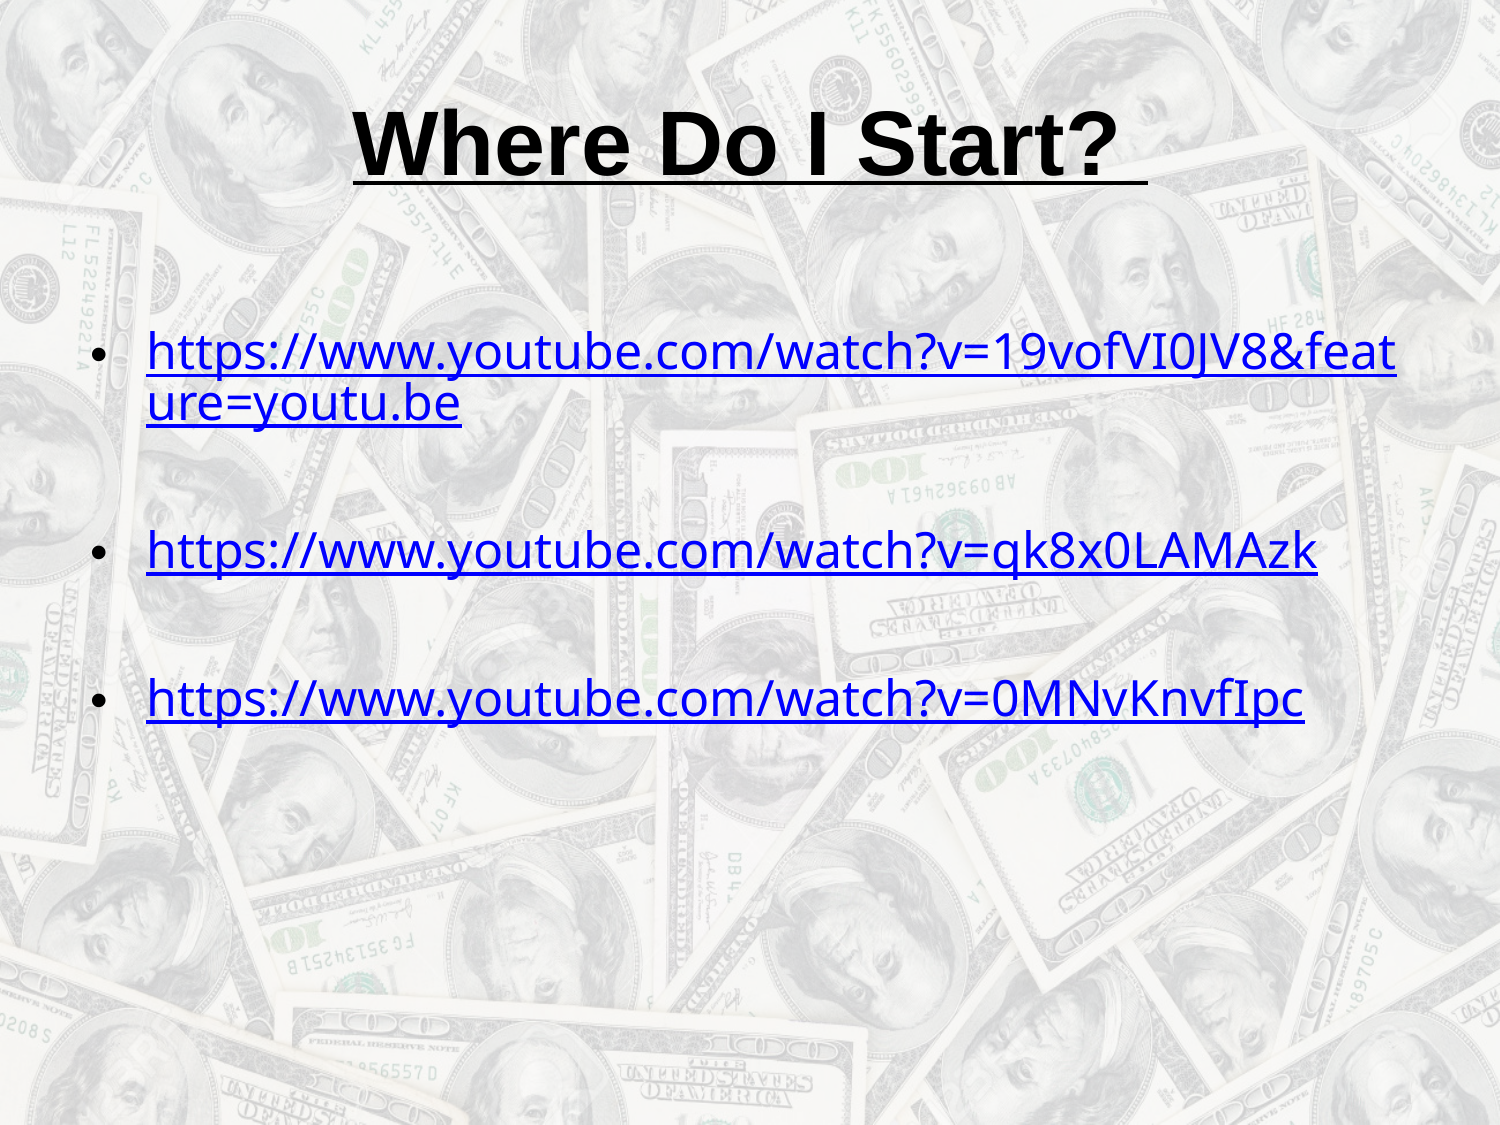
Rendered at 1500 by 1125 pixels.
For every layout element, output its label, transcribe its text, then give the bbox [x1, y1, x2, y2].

title Where Do I Start? [75, 45, 1425, 233]
list https://www.youtube.com/watch?v=19vofVI0JV8&feature=youtu.be https://www.youtube.com/watch?v=qk8x0LAMAzk https://www.youtube.com/watch?v=0MNvKnvfIpc [75, 312, 1425, 1005]
